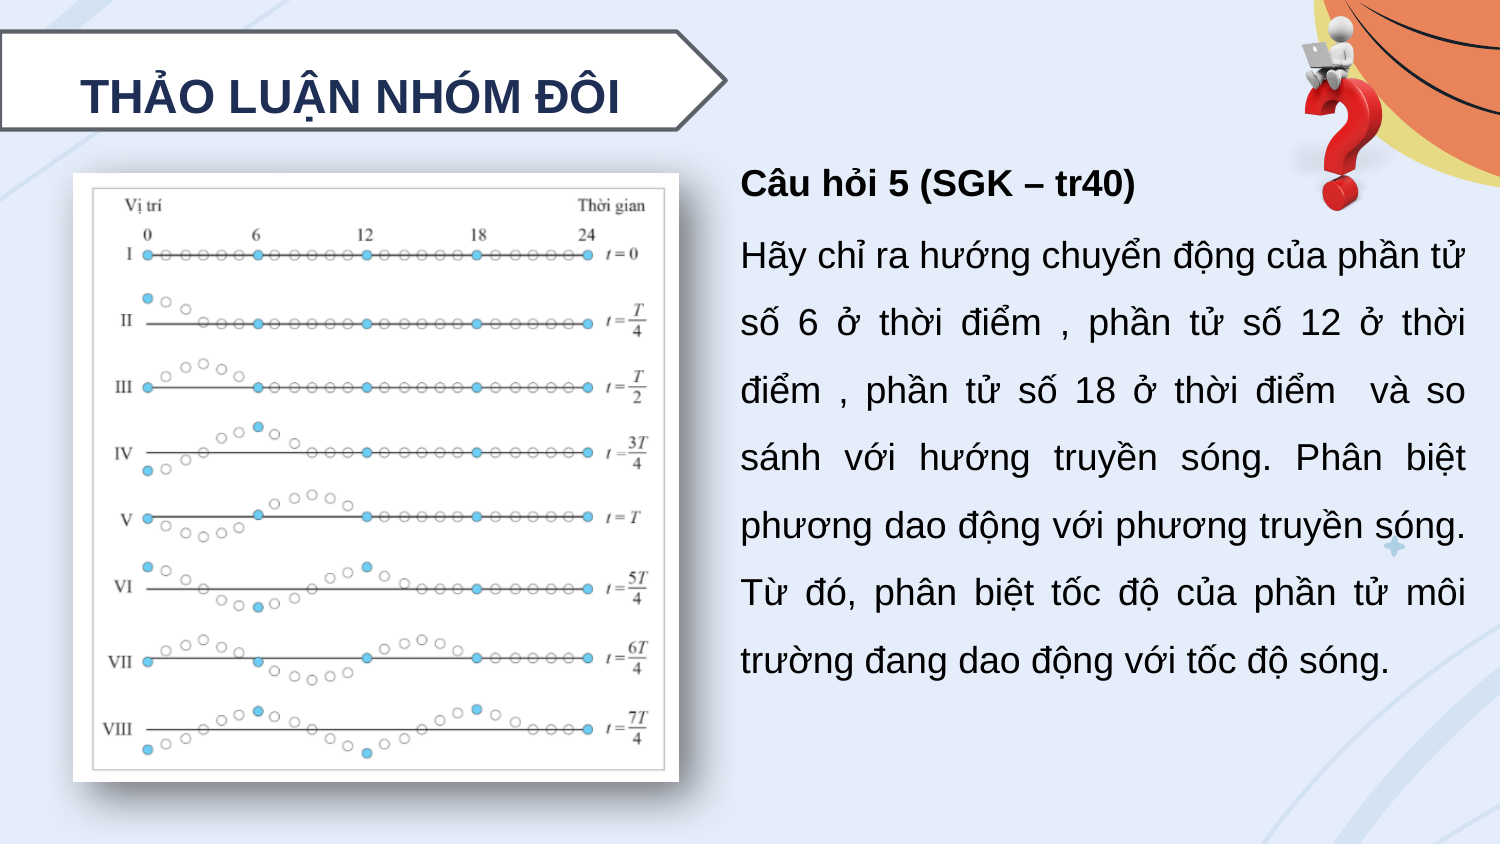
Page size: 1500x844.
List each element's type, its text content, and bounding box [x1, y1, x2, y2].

picture [1271, 16, 1409, 211]
text_box THẢO LUẬN NHÓM ĐÔI [0, 29, 728, 132]
picture [73, 173, 679, 782]
